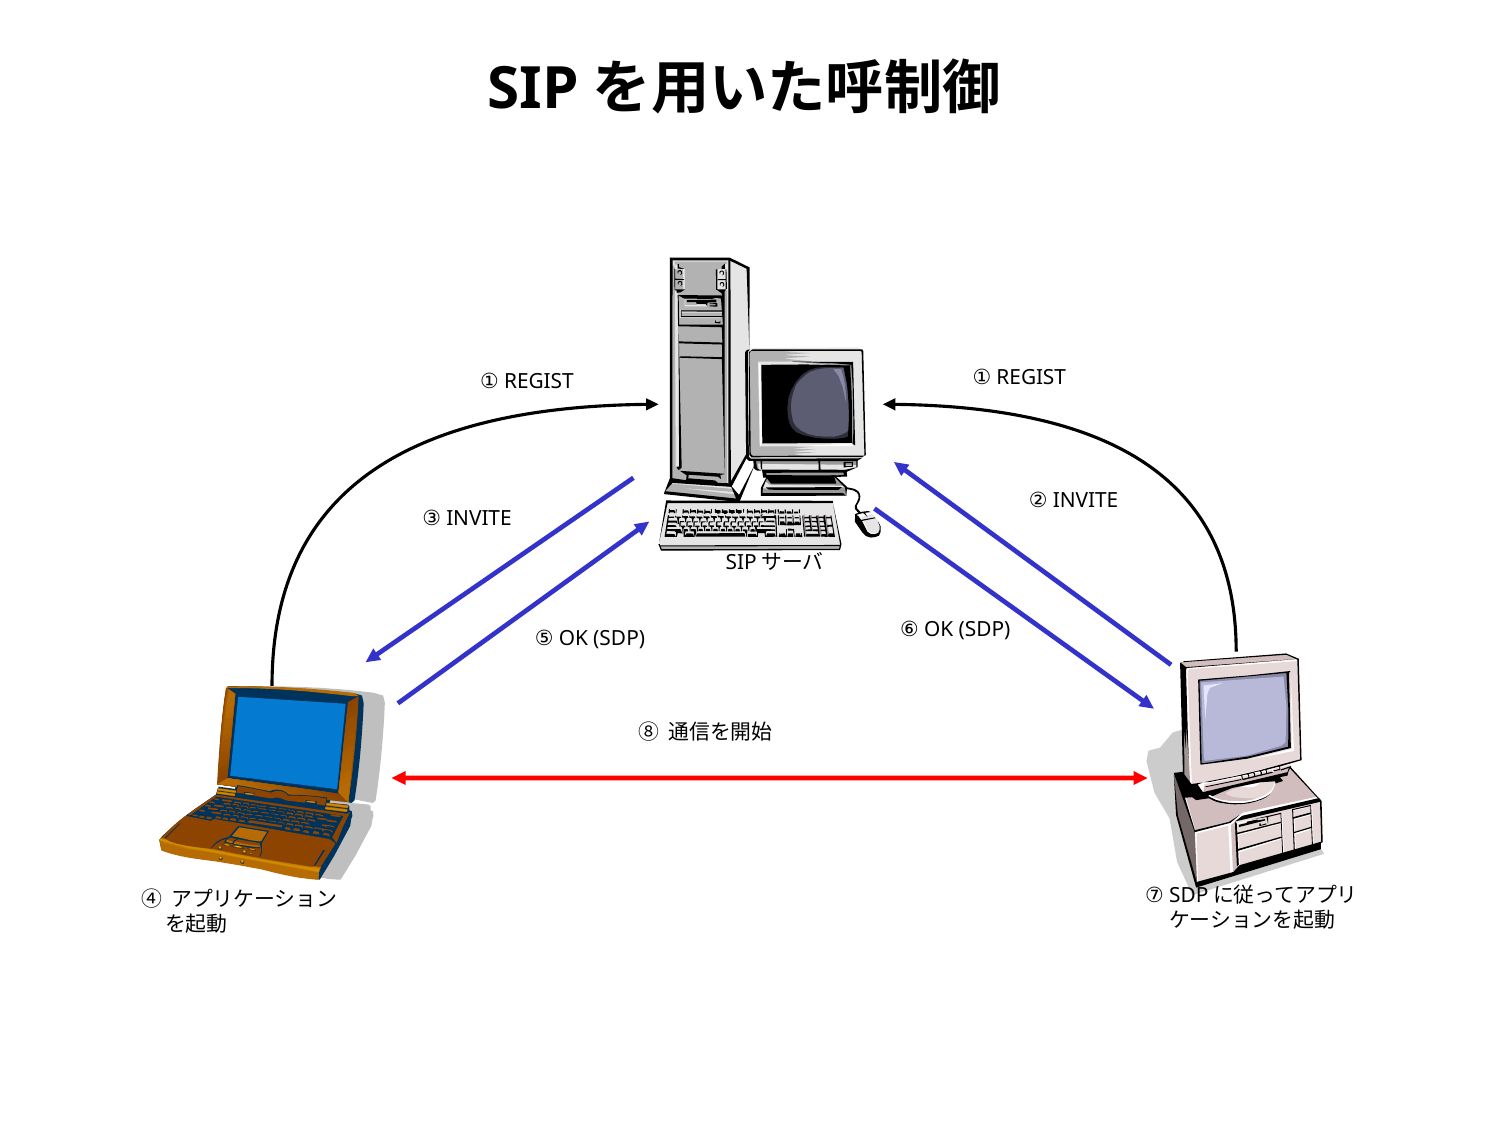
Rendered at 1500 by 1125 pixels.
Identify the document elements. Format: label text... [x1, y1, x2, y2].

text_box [126, 255, 1500, 988]
text_box SIPを用いた呼制御 [194, 42, 1242, 128]
